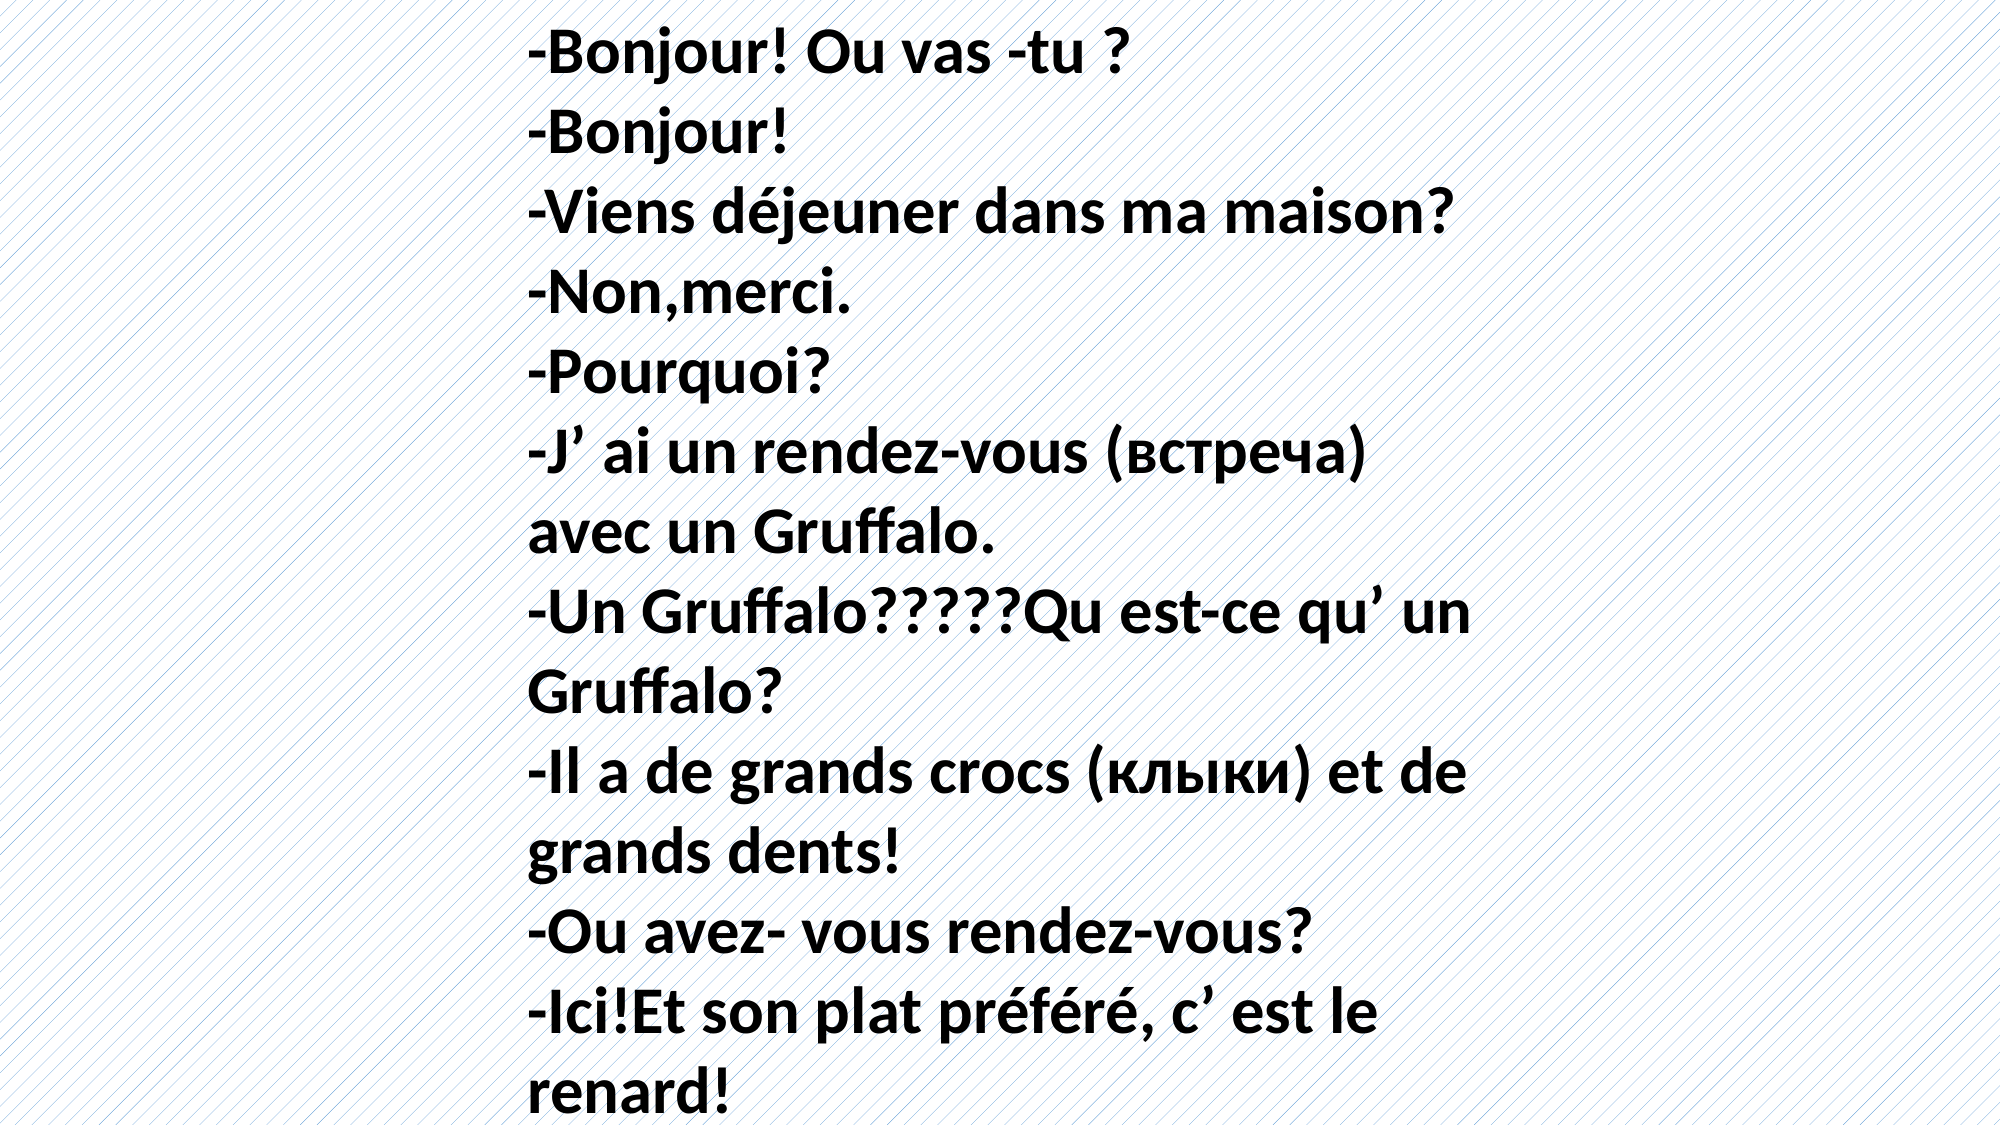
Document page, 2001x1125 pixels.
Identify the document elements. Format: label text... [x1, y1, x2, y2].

text_box -Bonjour! Ou vas -tu ? -Bonjour! -Viens déjeuner dans ma maison? -Non,merci. -Pourquoi? -J’ ai un rendez-vous (встреча) avec un Gruffalo. -Un Gruffalo?????Qu est-ce qu’ un Gruffalo? -Il a de grands crocs (клыки) et de grands dents! -Ou avez- vous rendez-vous? -Ici!Et son plat préféré, c’ est le renard! [512, 0, 1513, 1125]
